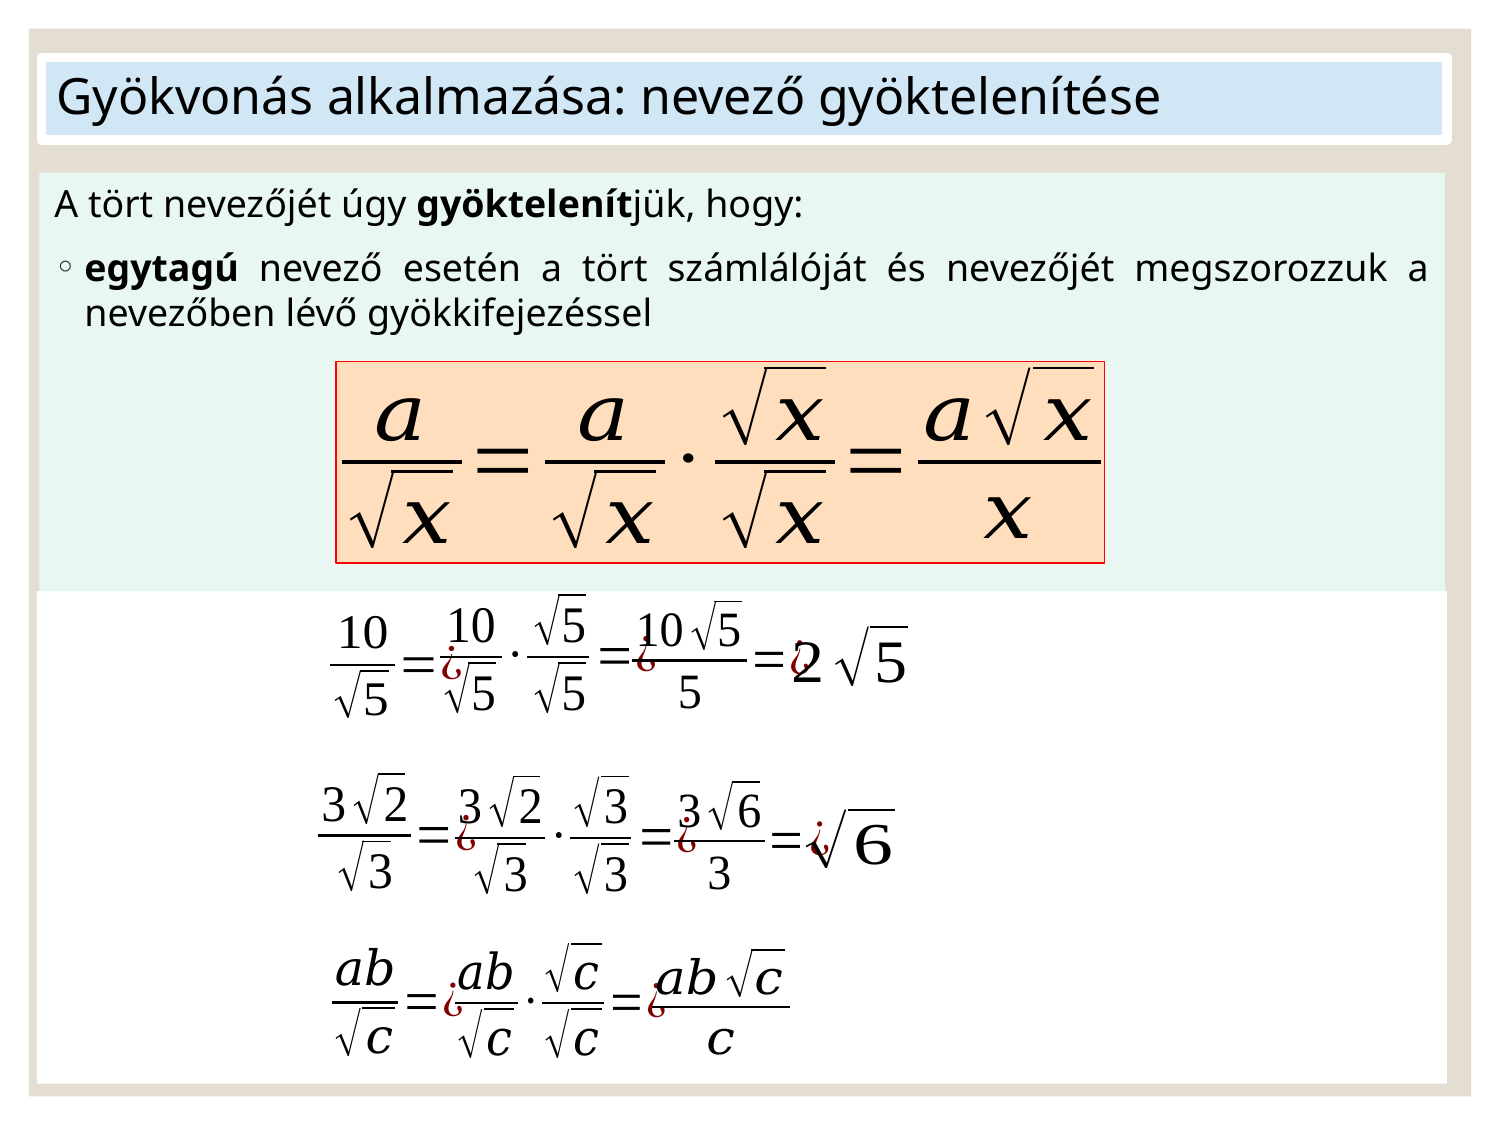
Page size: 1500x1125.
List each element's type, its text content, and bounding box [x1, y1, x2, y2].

text_box A tört nevezőjét úgy gyöktelenítjük, hogy: egytagú nevező esetén a tört számlálóját és nevezőjét megszorozzuk a nevezőben lévő gyökkifejezéssel [39, 172, 1445, 591]
text_box [36, 591, 1447, 1084]
text_box Gyökvonás alkalmazása: nevező gyöktelenítése [41, 57, 1447, 141]
